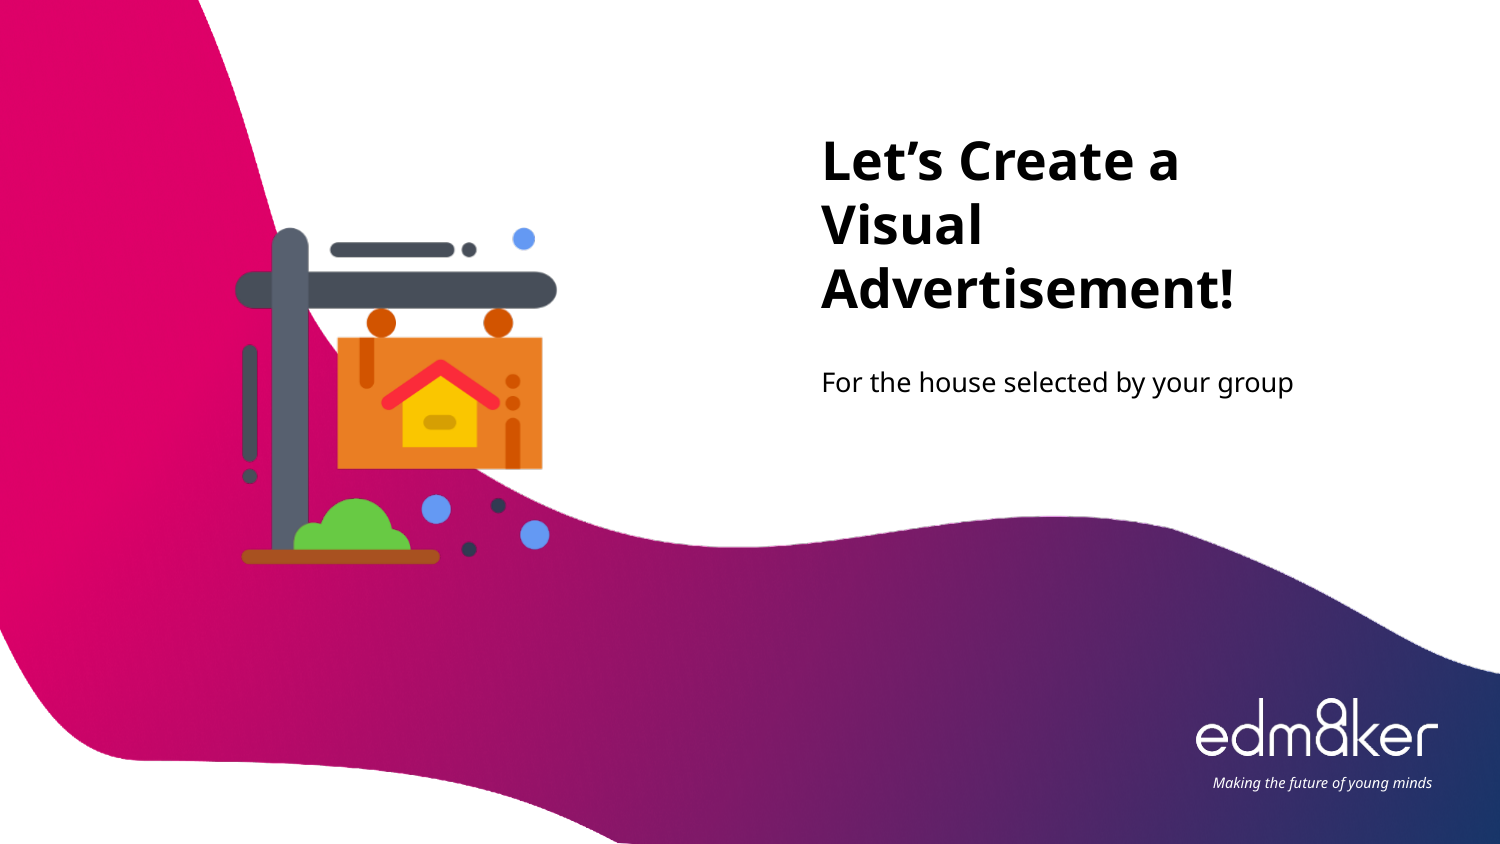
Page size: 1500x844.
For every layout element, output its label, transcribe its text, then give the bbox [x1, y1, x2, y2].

subtitle For the house selected by your group [806, 350, 1315, 415]
title Let’s Create a Visual Advertisement! [806, 110, 1315, 337]
picture [0, 0, 1500, 844]
